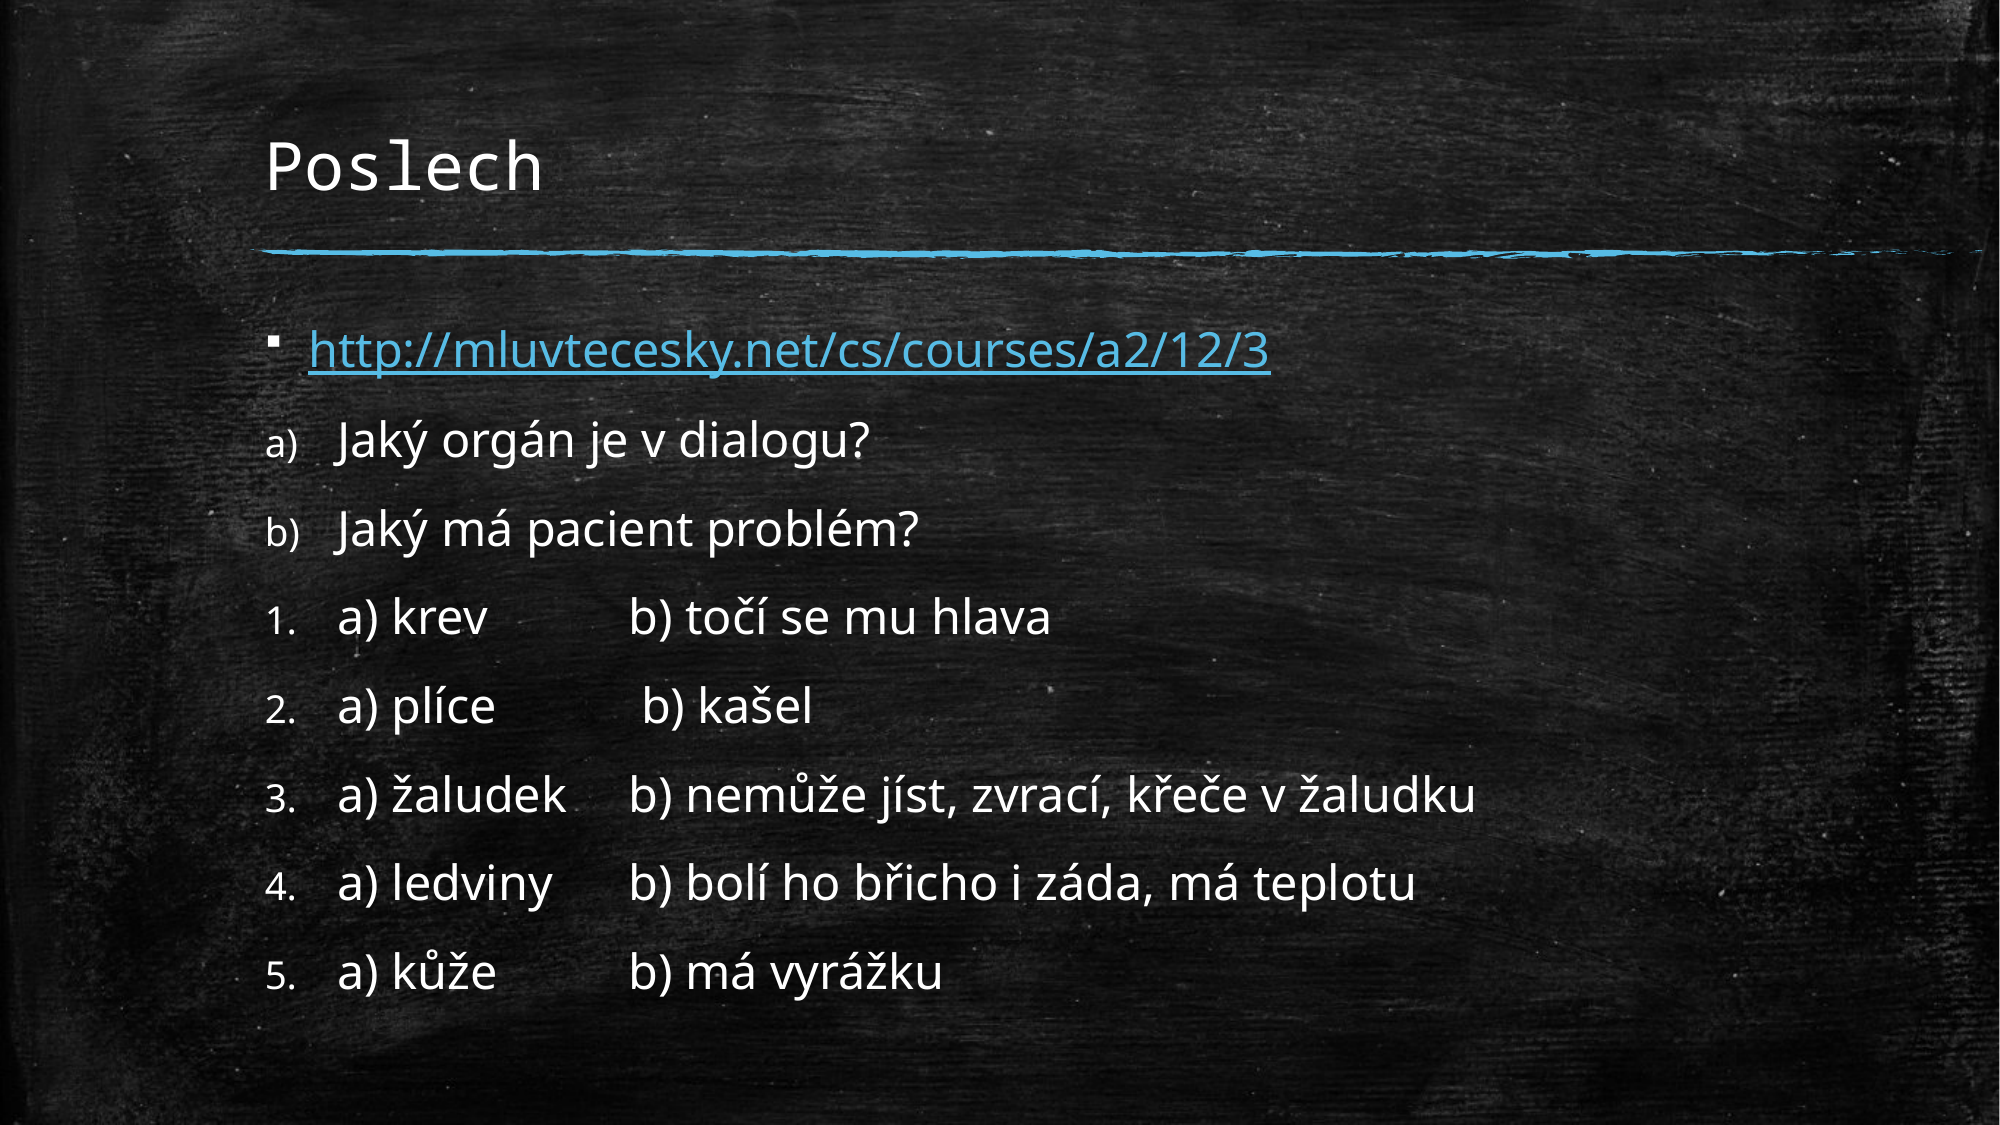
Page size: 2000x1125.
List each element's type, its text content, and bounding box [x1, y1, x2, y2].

list http://mluvtecesky.net/cs/courses/a2/12/3 Jaký orgán je v dialogu? Jaký má pacient problém? a) krev b) točí se mu hlava a) plíce b) kašel a) žaludek b) nemůže jíst, zvrací, křeče v žaludku a) ledviny b) bolí ho břicho i záda, má teplotu a) kůže b) má vyrážku [249, 312, 1750, 1013]
title Poslech [249, 45, 1750, 213]
